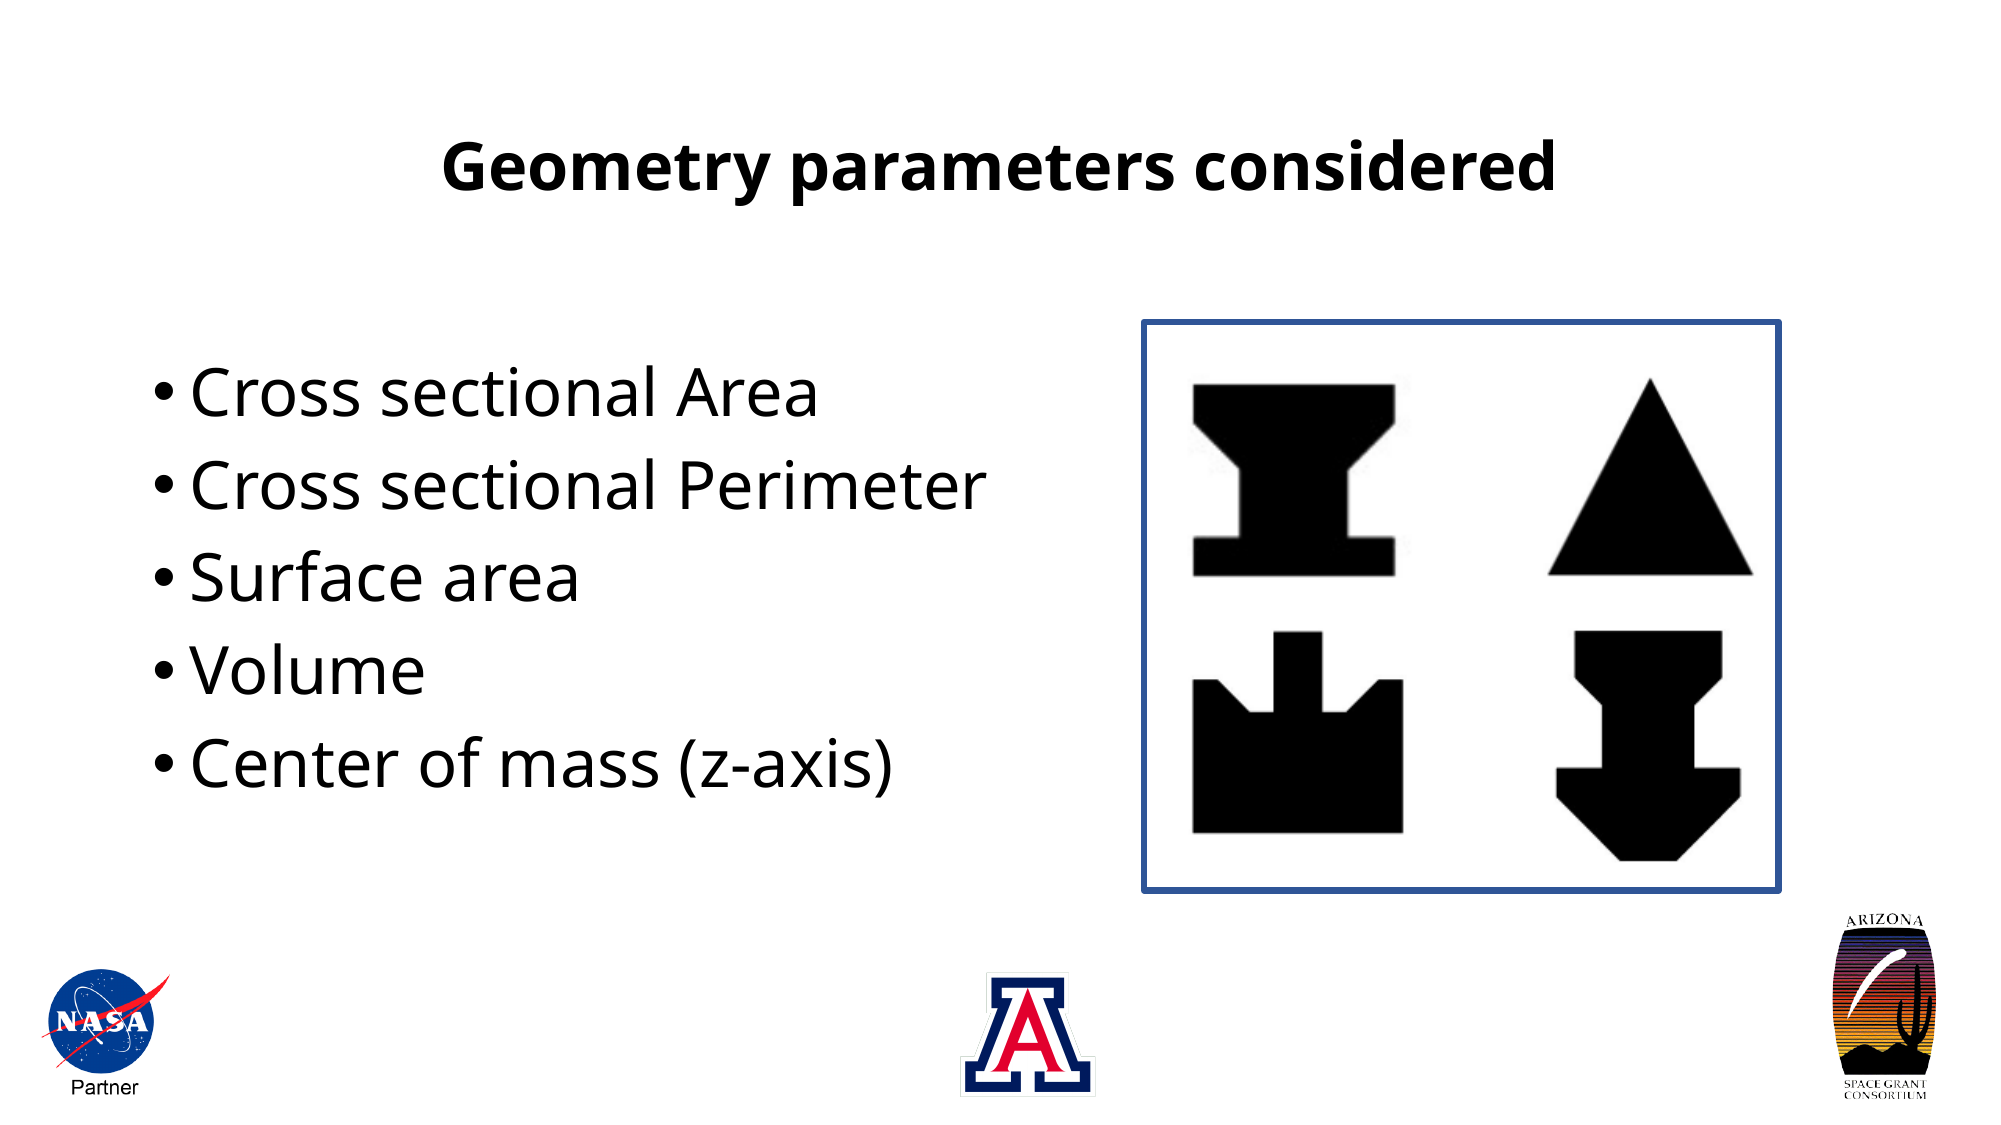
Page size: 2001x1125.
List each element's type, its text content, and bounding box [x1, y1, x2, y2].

picture [1809, 904, 1959, 1104]
picture [41, 968, 170, 1103]
picture [1147, 324, 1776, 888]
title Geometry parameters considered [137, 59, 1863, 278]
picture [907, 968, 1148, 1103]
list Cross sectional Area Cross sectional Perimeter Surface area Volume Center of mass (z-axis) [137, 351, 1098, 1066]
